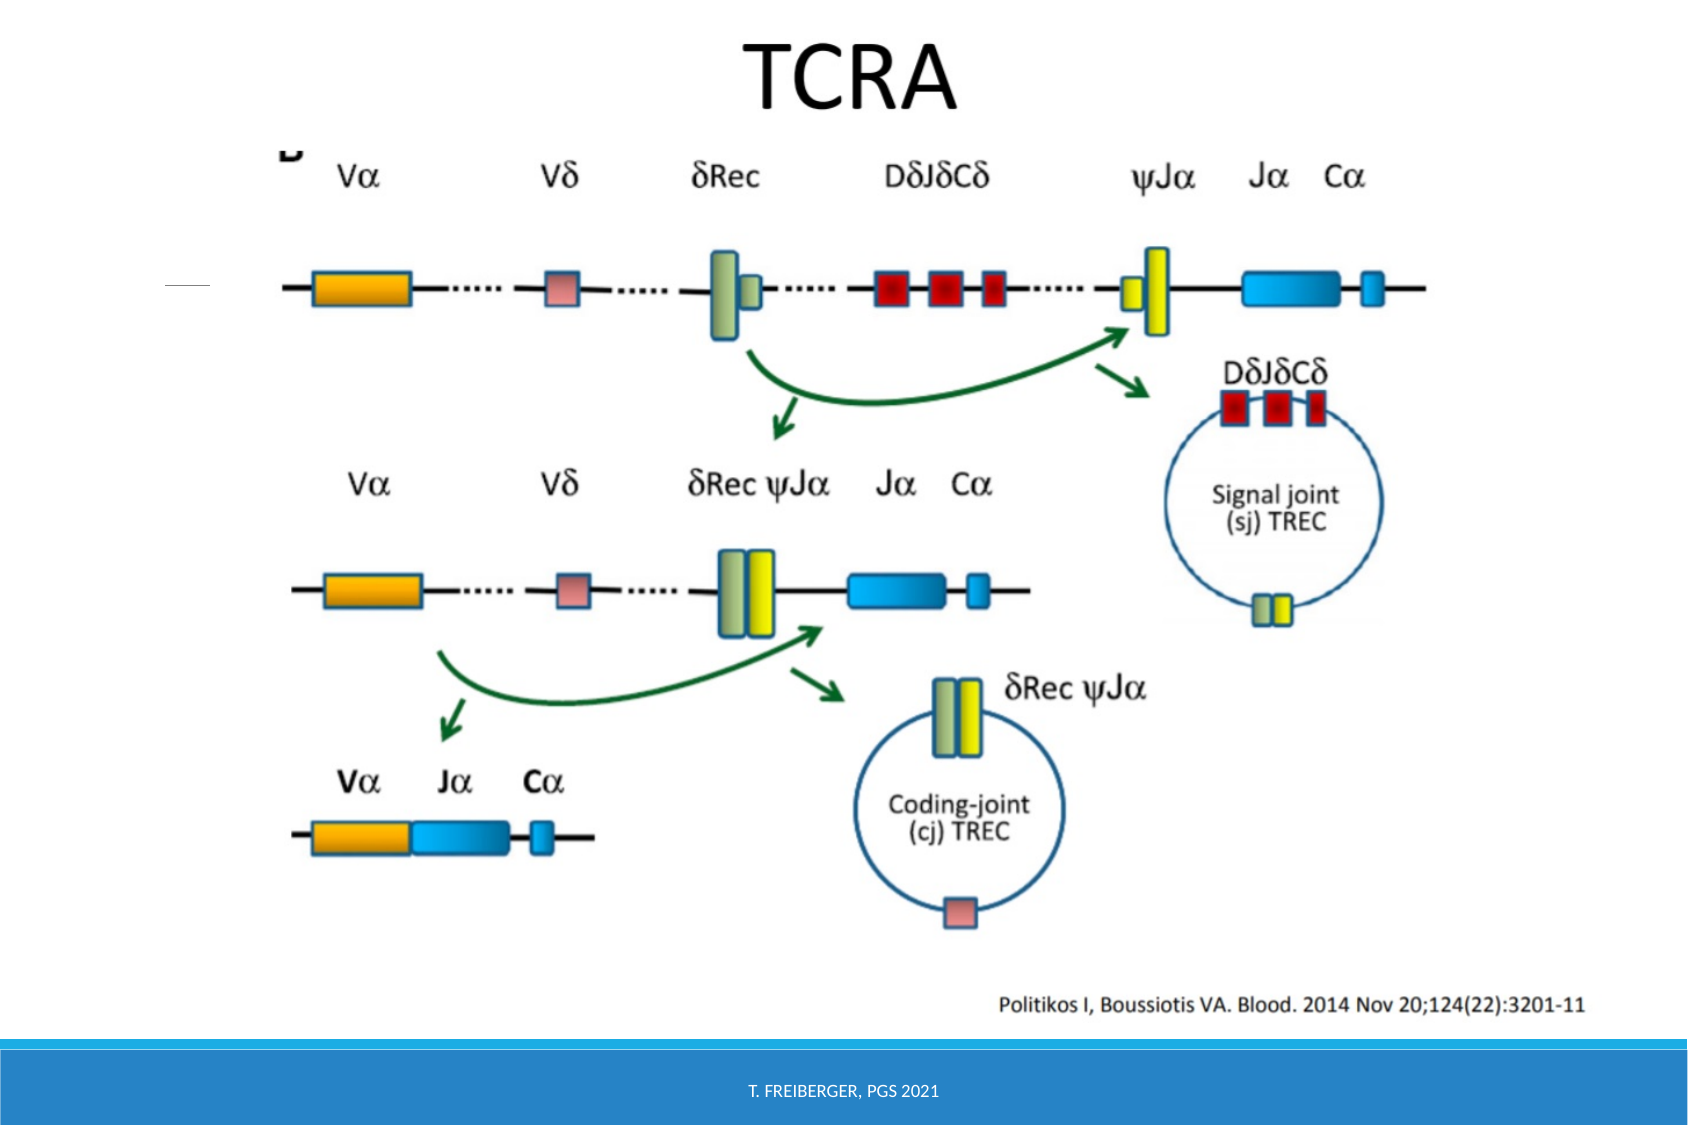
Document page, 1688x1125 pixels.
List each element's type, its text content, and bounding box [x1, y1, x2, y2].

footer T. Freiberger, PGS 2021 [510, 1059, 1178, 1120]
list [209, 29, 1640, 1024]
